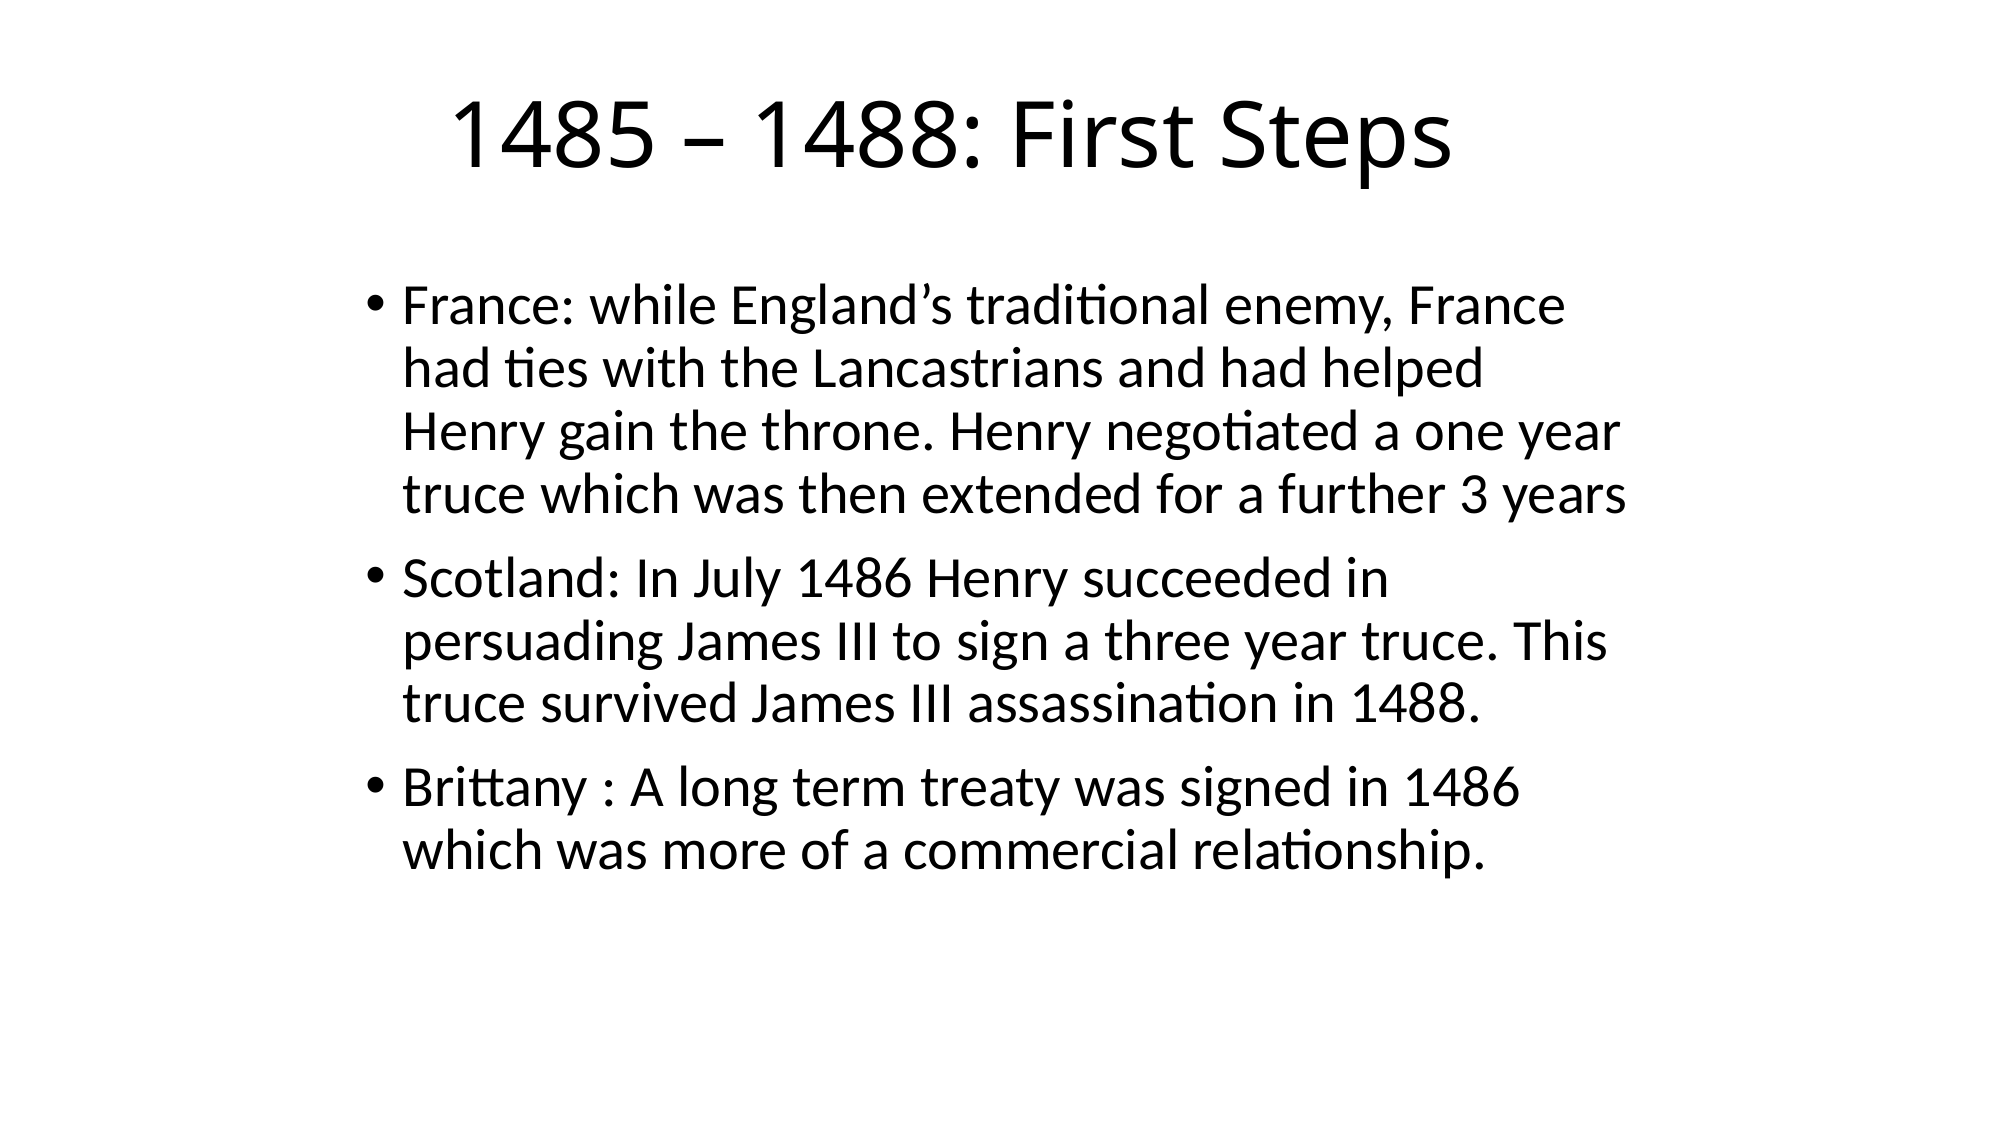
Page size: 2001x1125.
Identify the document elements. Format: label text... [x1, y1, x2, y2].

list France: while England’s traditional enemy, France had ties with the Lancastrians and had helped Henry gain the throne. Henry negotiated a one year truce which was then extended for a further 3 years Scotland: In July 1486 Henry succeeded in persuading James III to sign a three year truce. This truce survived James III assassination in 1488. Brittany : A long term treaty was signed in 1486 which was more of a commercial relationship. [350, 267, 1650, 1035]
title 1485 – 1488: First Steps [432, 42, 1633, 233]
